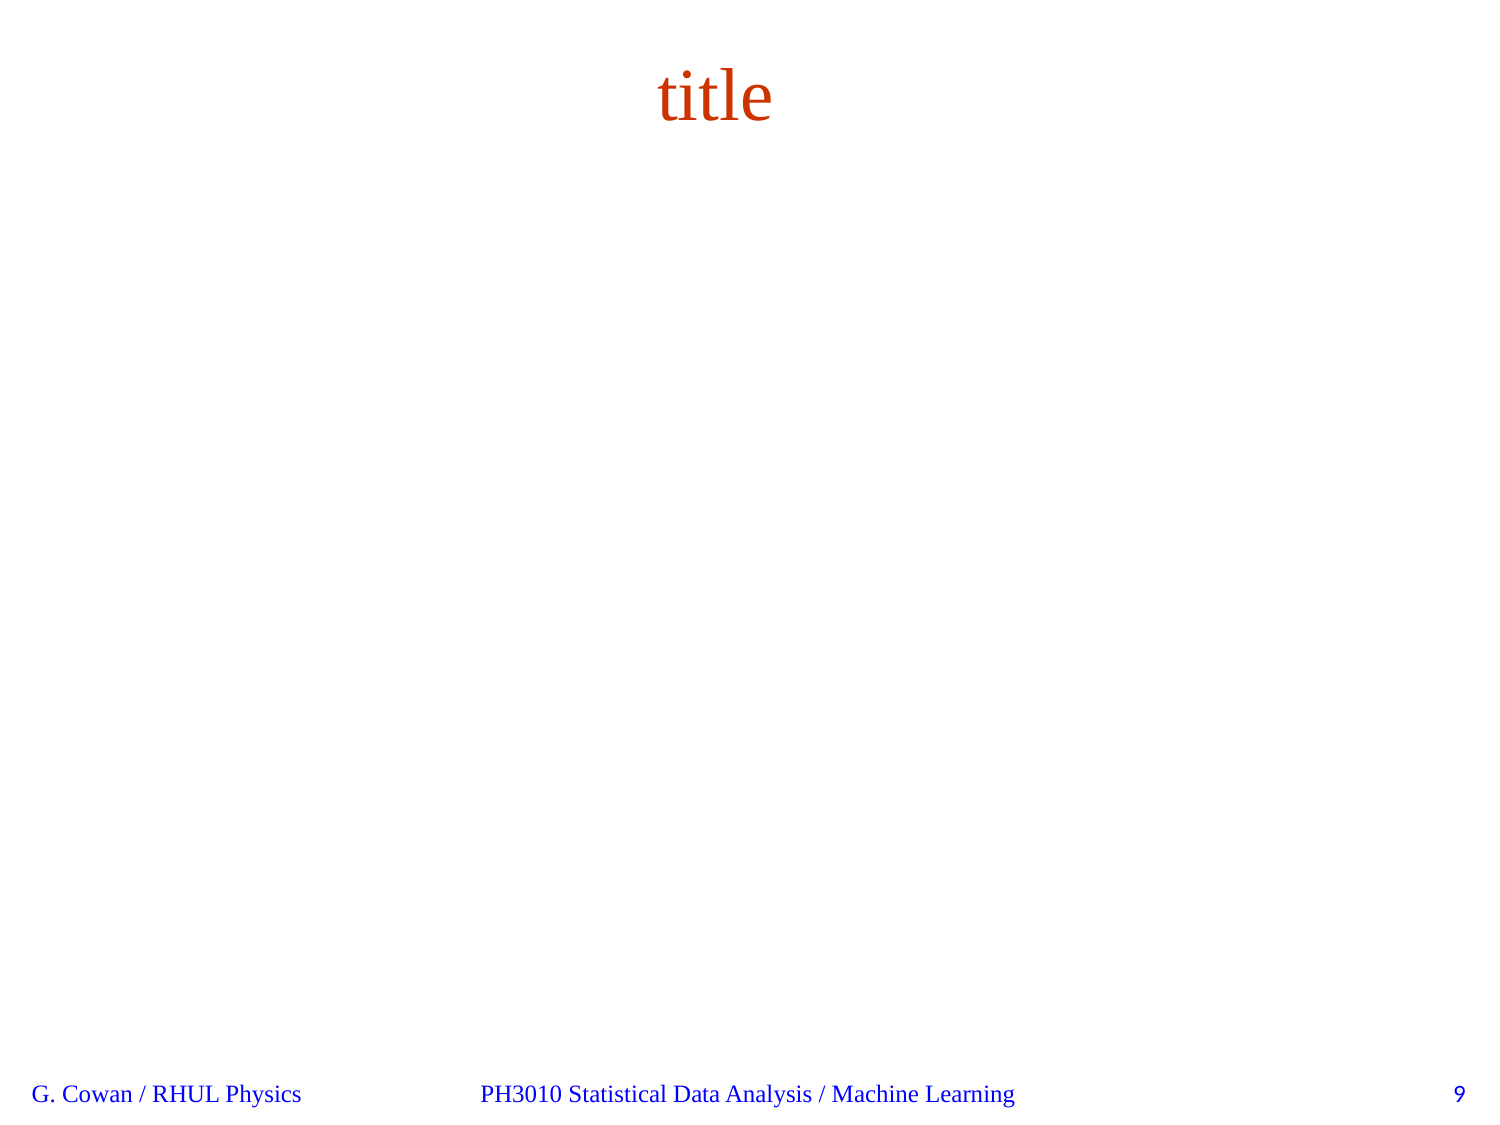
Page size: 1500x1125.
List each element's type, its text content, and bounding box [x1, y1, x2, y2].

slide_number G. Cowan / RHUL Physics [16, 1062, 367, 1123]
slide_number 9 [1130, 1062, 1481, 1123]
footer PH3010 Statistical Data Analysis / Machine Learning [452, 1062, 1044, 1123]
text_box title [77, 40, 1353, 141]
